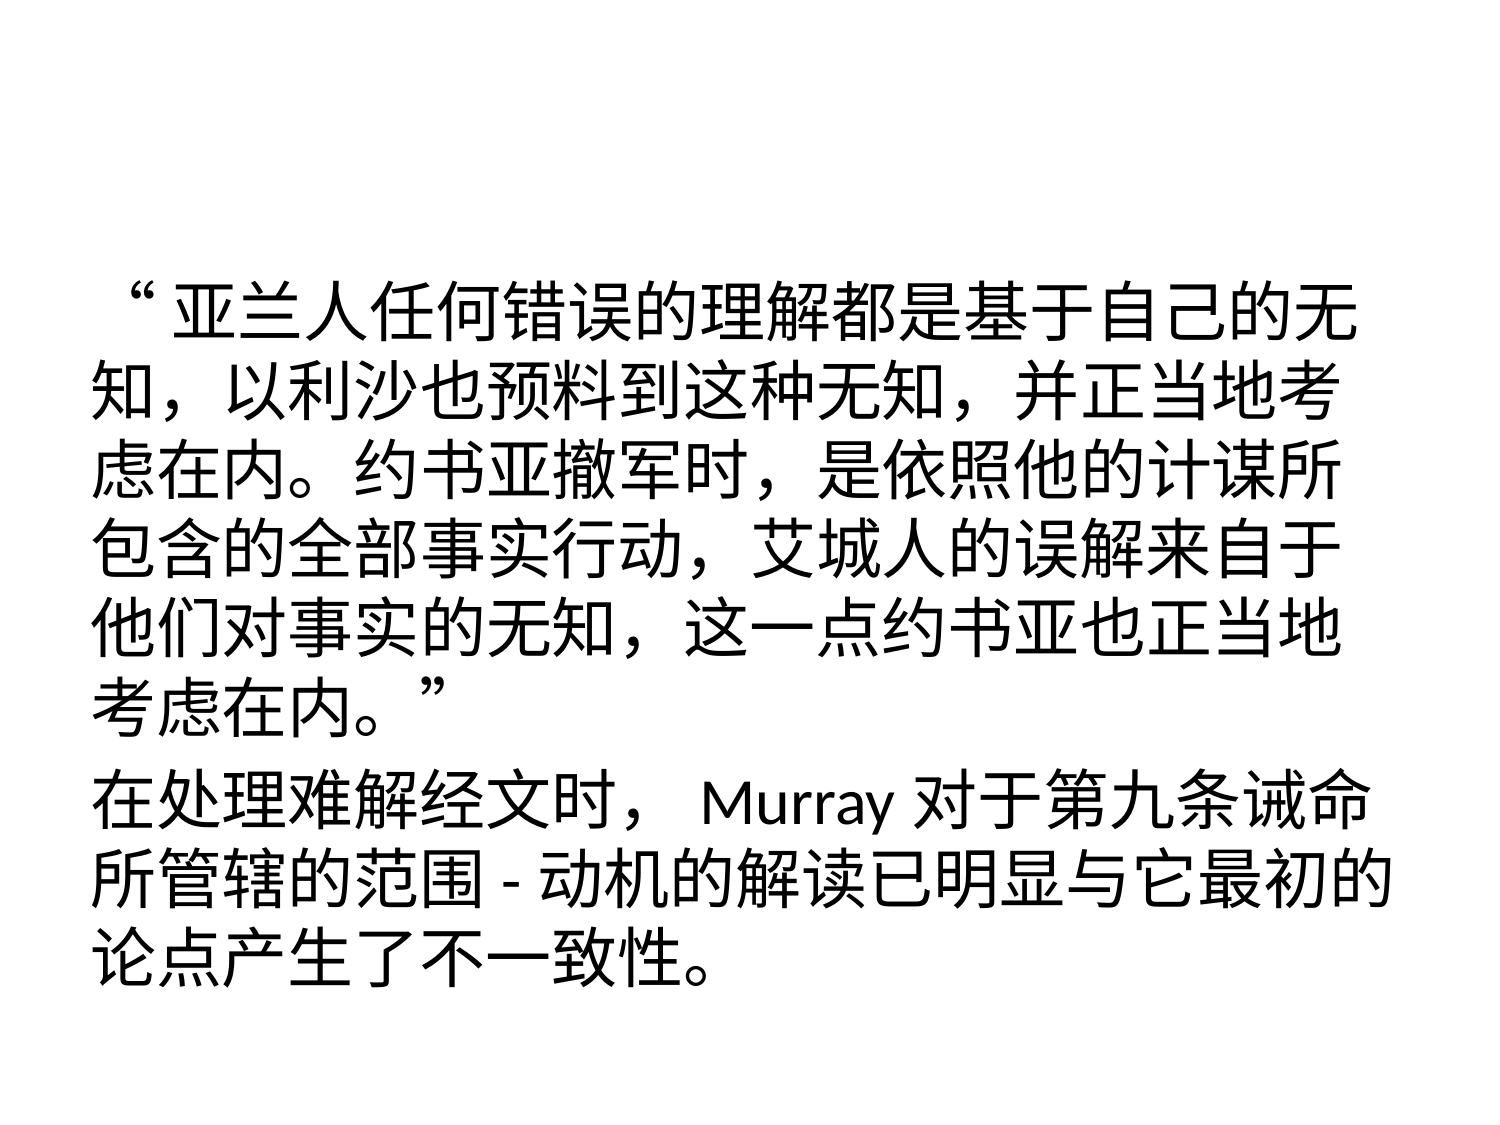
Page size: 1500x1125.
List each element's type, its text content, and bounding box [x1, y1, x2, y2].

list “亚兰人任何错误的理解都是基于自己的无知，以利沙也预料到这种无知，并正当地考虑在内。约书亚撤军时，是依照他的计谋所包含的全部事实行动，艾城人的误解来自于他们对事实的无知，这一点约书亚也正当地考虑在内。” 在处理难解经文时，Murray对于第九条诫命所管辖的范围-动机的解读已明显与它最初的论点产生了不一致性。 [75, 262, 1425, 1005]
